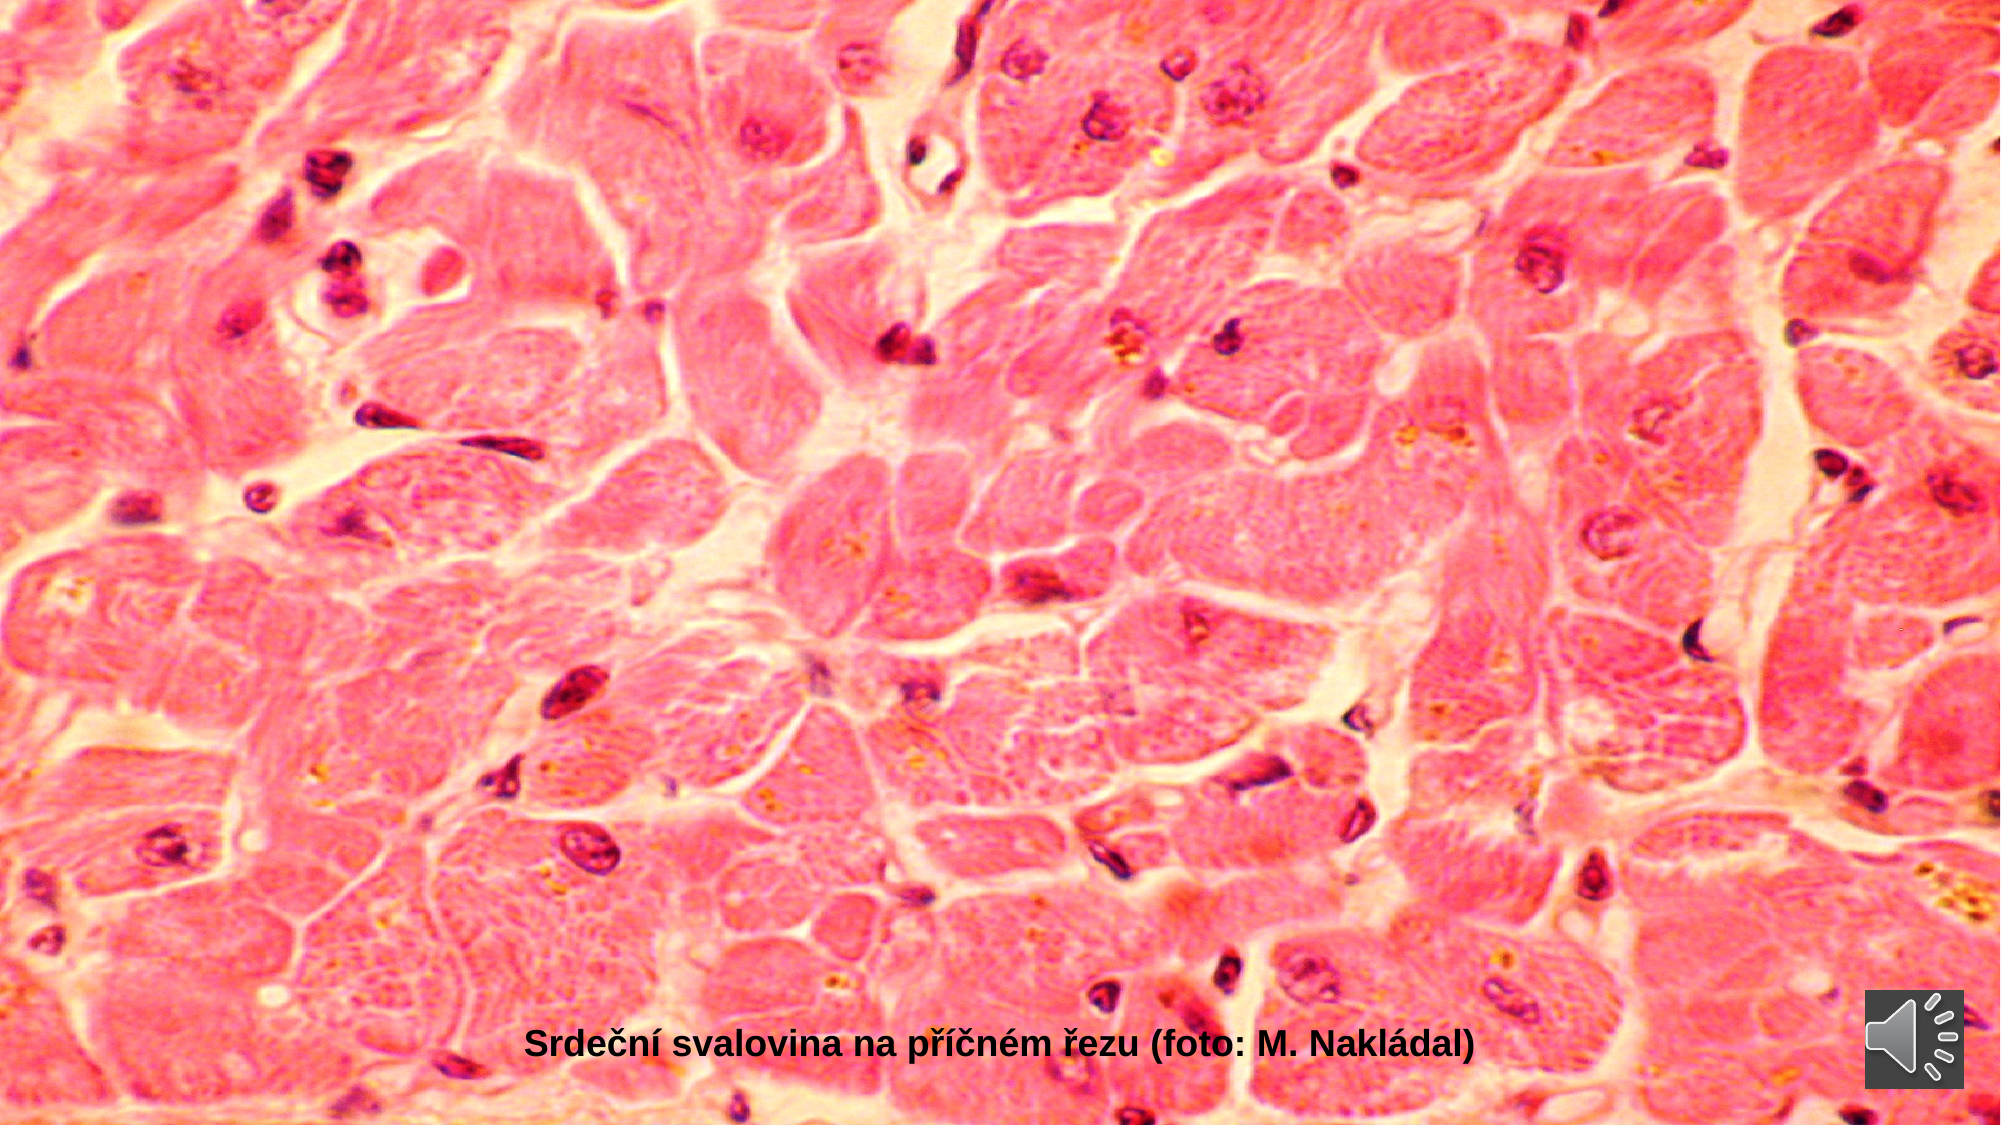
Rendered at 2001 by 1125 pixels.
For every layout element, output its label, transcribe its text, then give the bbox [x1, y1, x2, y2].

text_box Srdeční svalovina na příčném řezu (foto: M. Nakládal) [249, 1011, 1750, 1072]
picture [0, 0, 2001, 1125]
